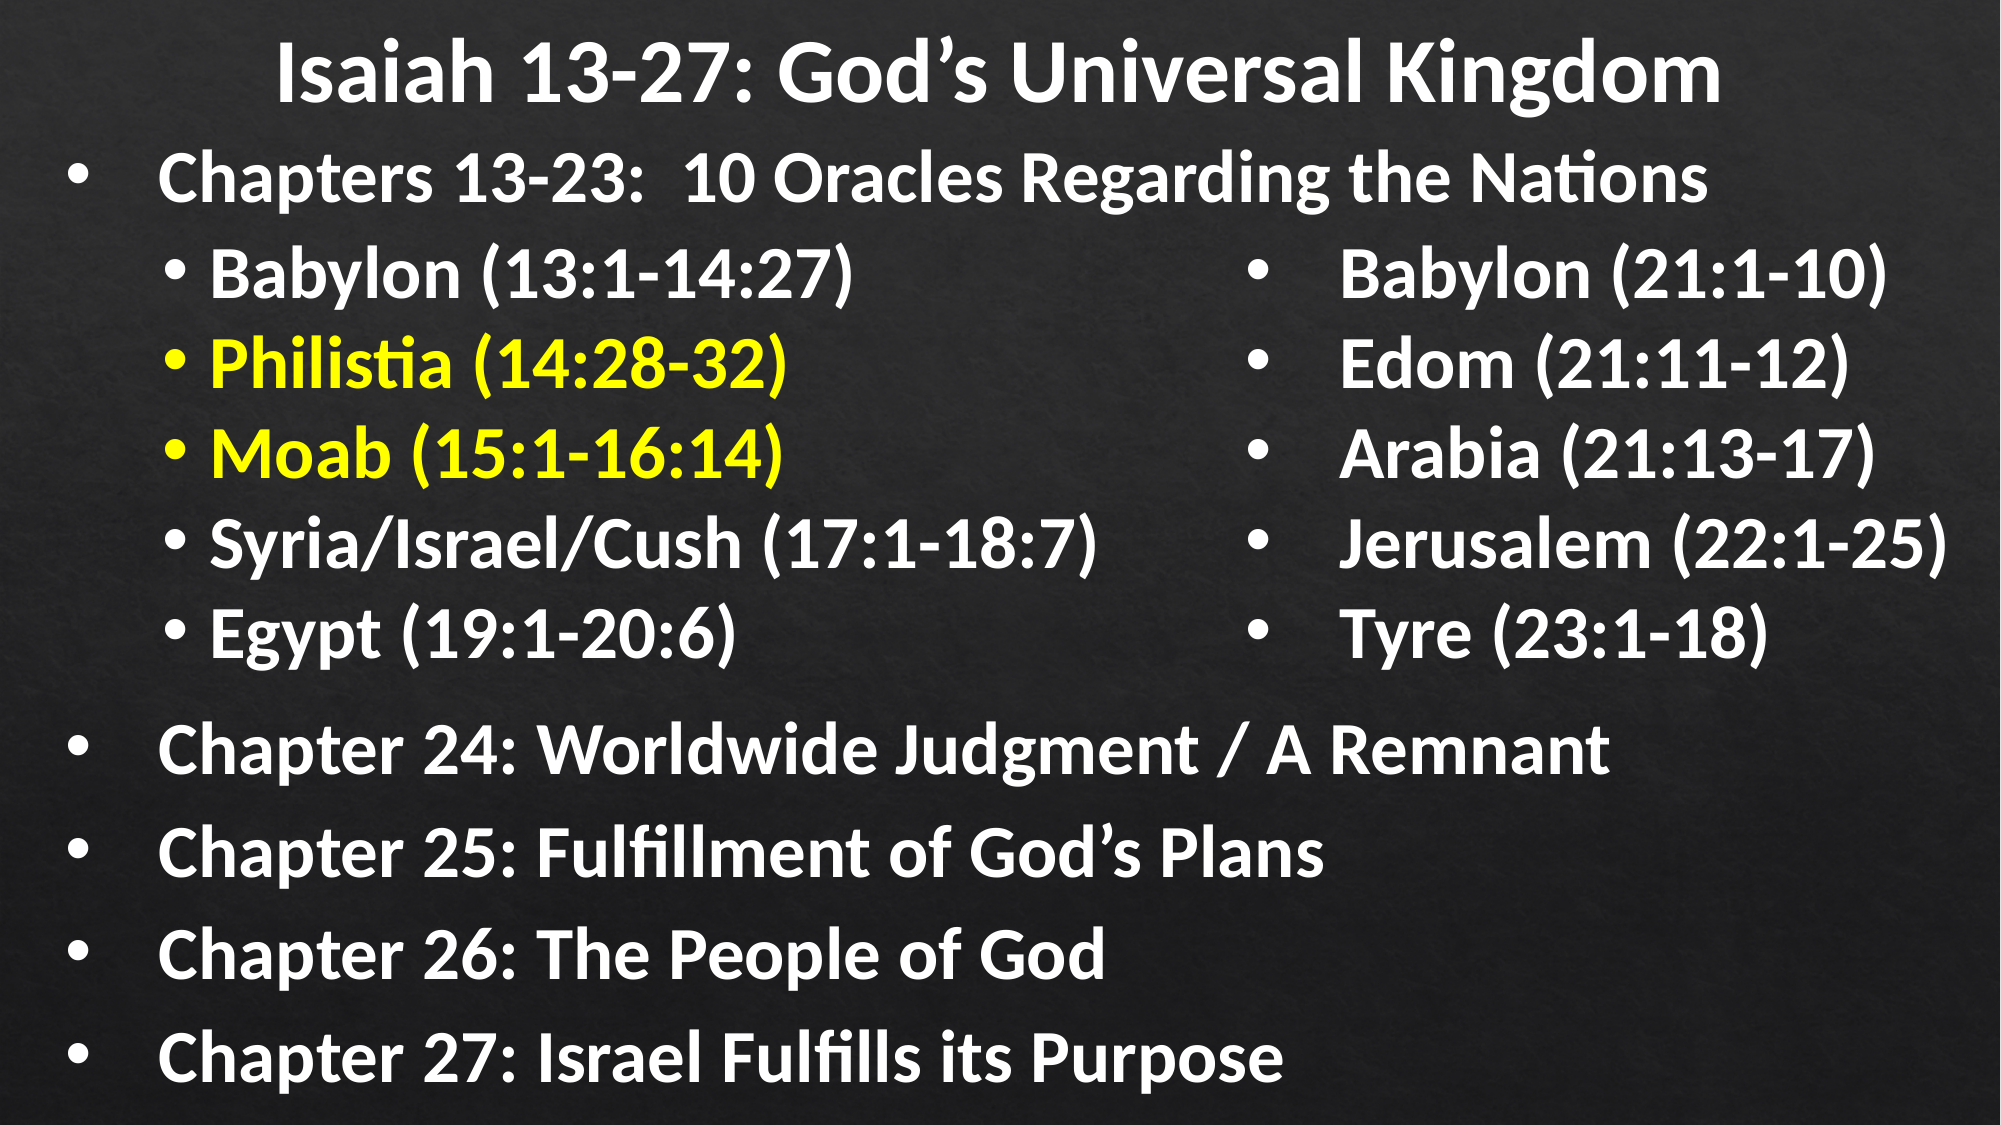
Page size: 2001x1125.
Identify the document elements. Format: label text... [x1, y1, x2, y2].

text_box Babylon (21:1-10) Edom (21:11-12) Arabia (21:13-17) Jerusalem (22:1-25) Tyre (23:1-18) [1231, 216, 1966, 682]
text_box Chapter 24: Worldwide Judgment / A Remnant Chapter 25: Fulfillment of God’s Plans Chapter 26: The People of God Chapter 27: Israel Fulfills its Purpose [50, 692, 1872, 1105]
text_box Babylon (13:1-14:27) Philistia (14:28-32) Moab (15:1-16:14) Syria/Israel/Cush (17:1-18:7) Egypt (19:1-20:6) [147, 216, 1116, 682]
text_box Isaiah 13-27: God’s Universal Kingdom [150, 3, 1850, 120]
text_box Chapters 13-23: 10 Oracles Regarding the Nations [50, 120, 1872, 225]
